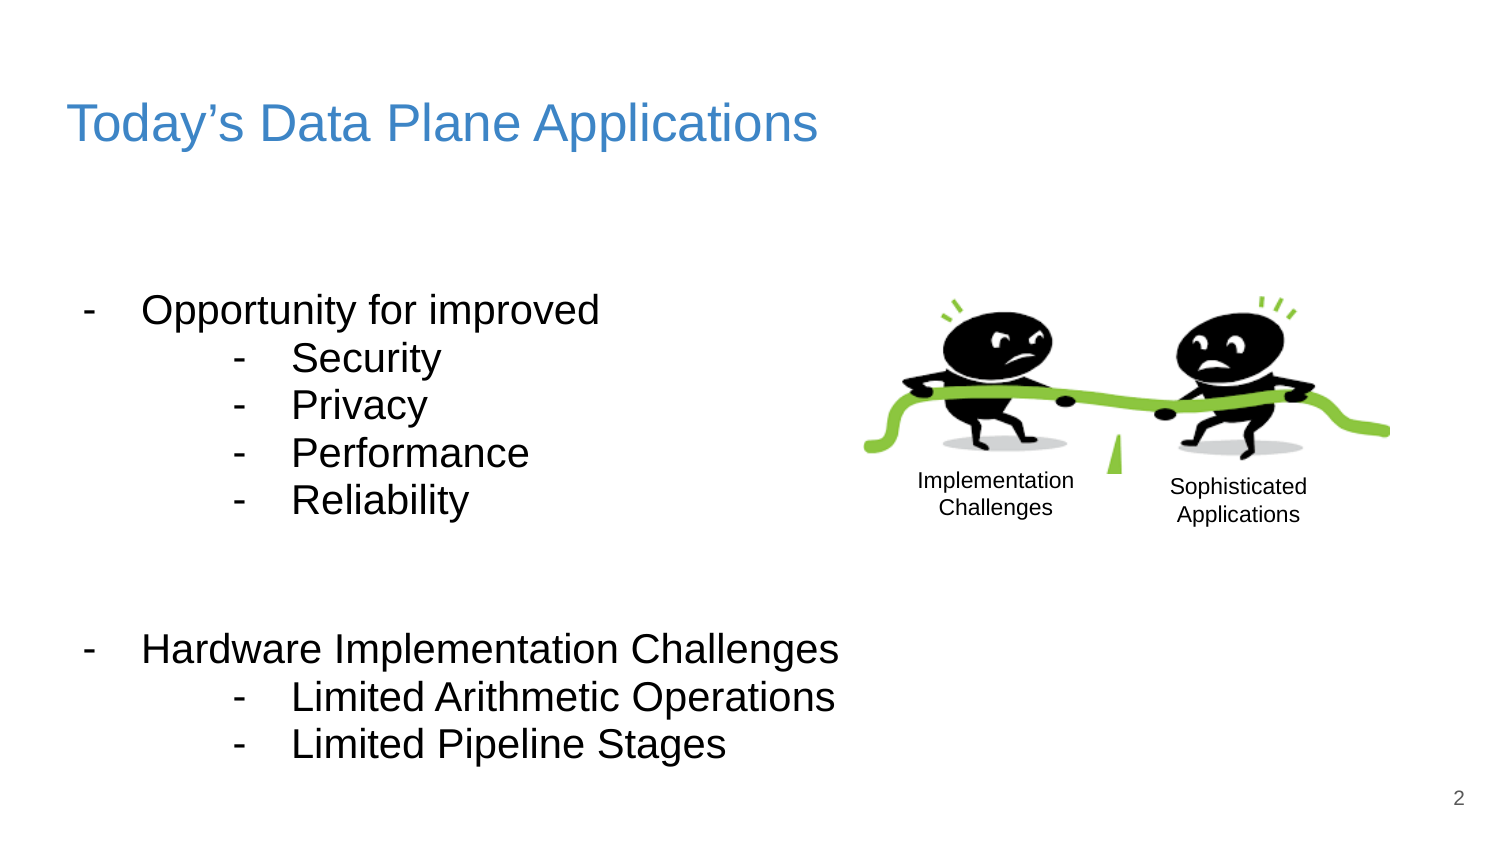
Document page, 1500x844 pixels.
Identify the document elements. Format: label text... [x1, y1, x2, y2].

slide_number 2 [1389, 764, 1480, 830]
text_box Sophisticated Applications [1077, 456, 1407, 536]
title Today’s Data Plane Applications [51, 72, 1449, 167]
picture [863, 296, 1390, 474]
list Hardware Implementation Challenges Limited Arithmetic Operations Limited Pipeline Stages [51, 536, 1449, 775]
list Opportunity for improved Security Privacy Performance Reliability [51, 196, 1449, 536]
text_box Implementation Challenges [852, 450, 1077, 535]
